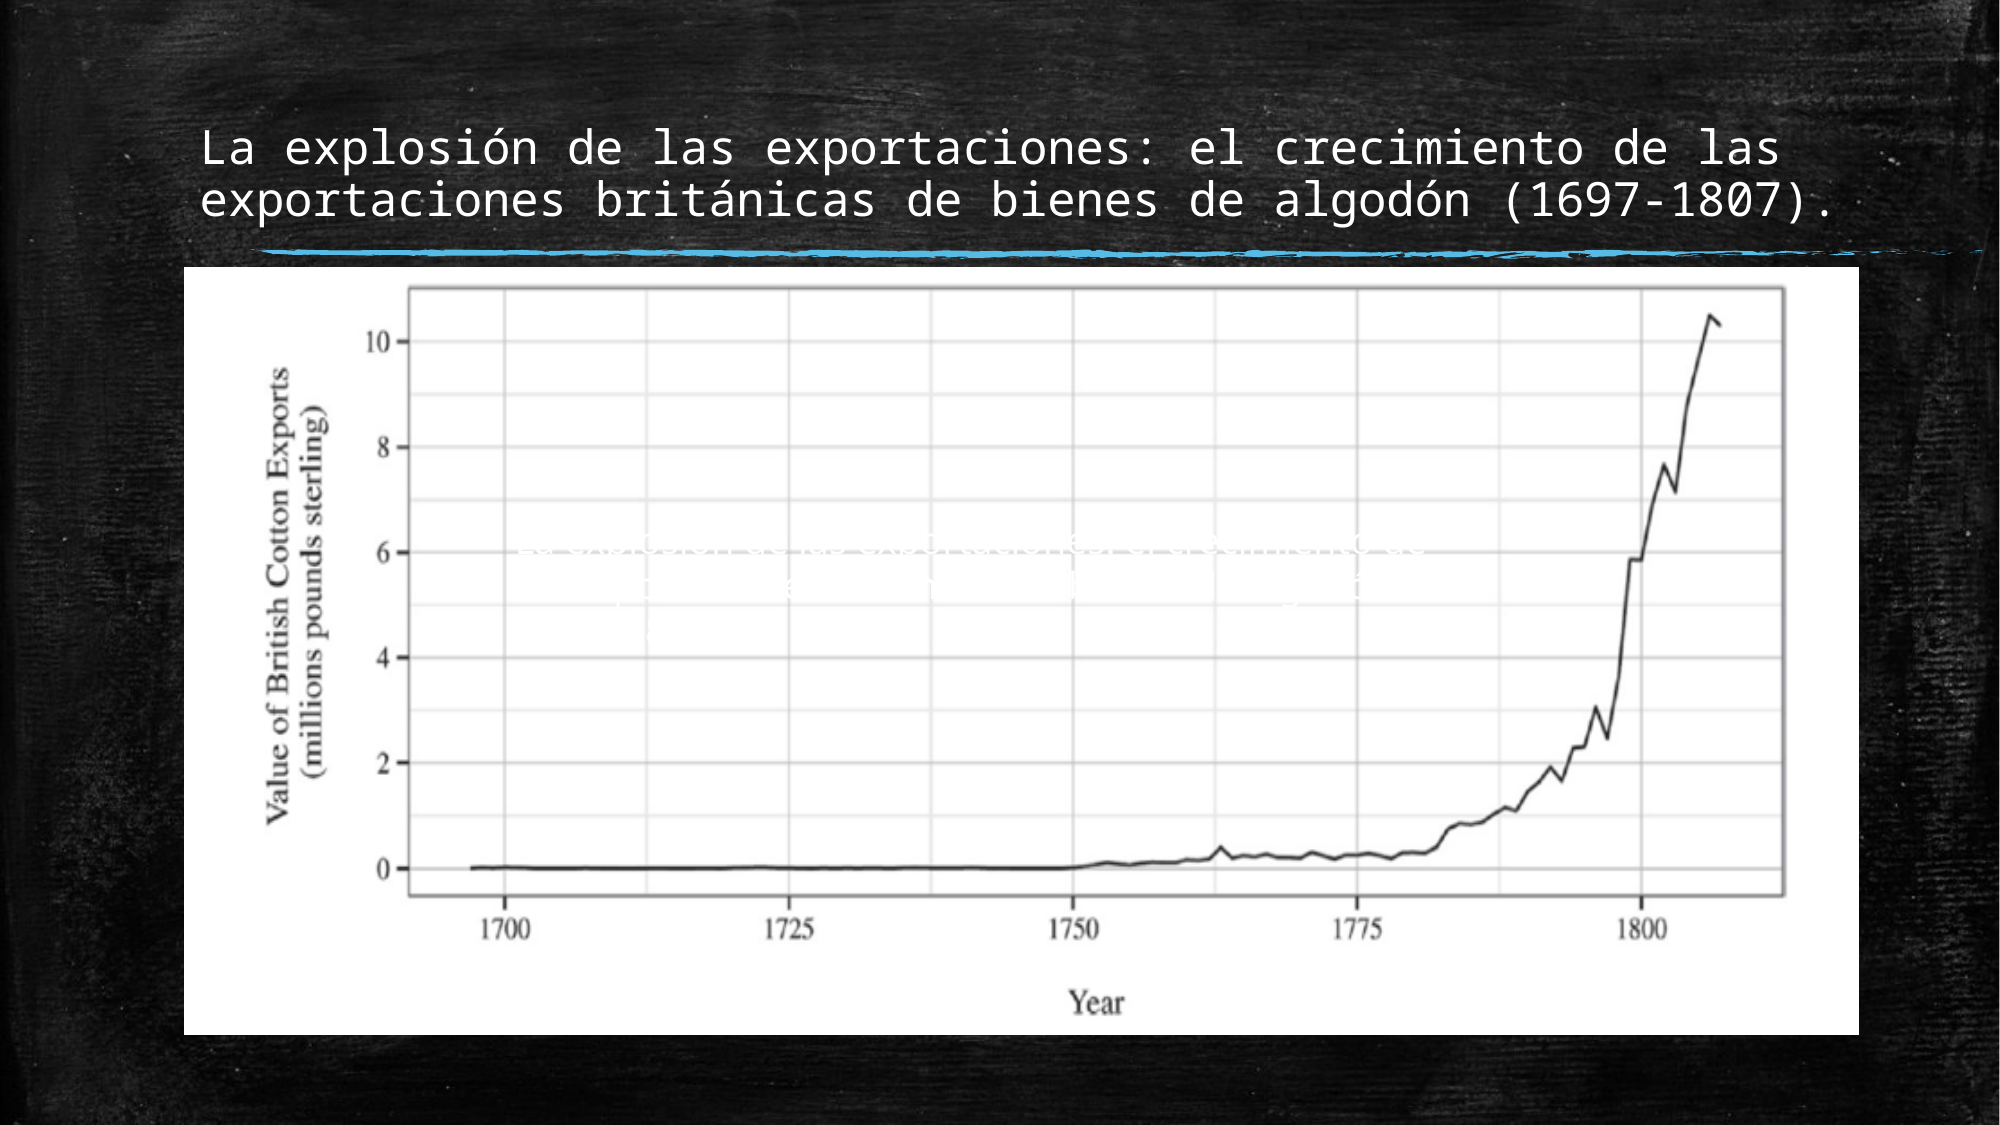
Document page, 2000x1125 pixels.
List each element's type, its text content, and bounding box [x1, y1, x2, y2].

title La explosión de las exportaciones: el crecimiento de las exportaciones británicas de bienes de algodón (1697-1807). [184, 66, 1858, 234]
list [184, 267, 1859, 1035]
